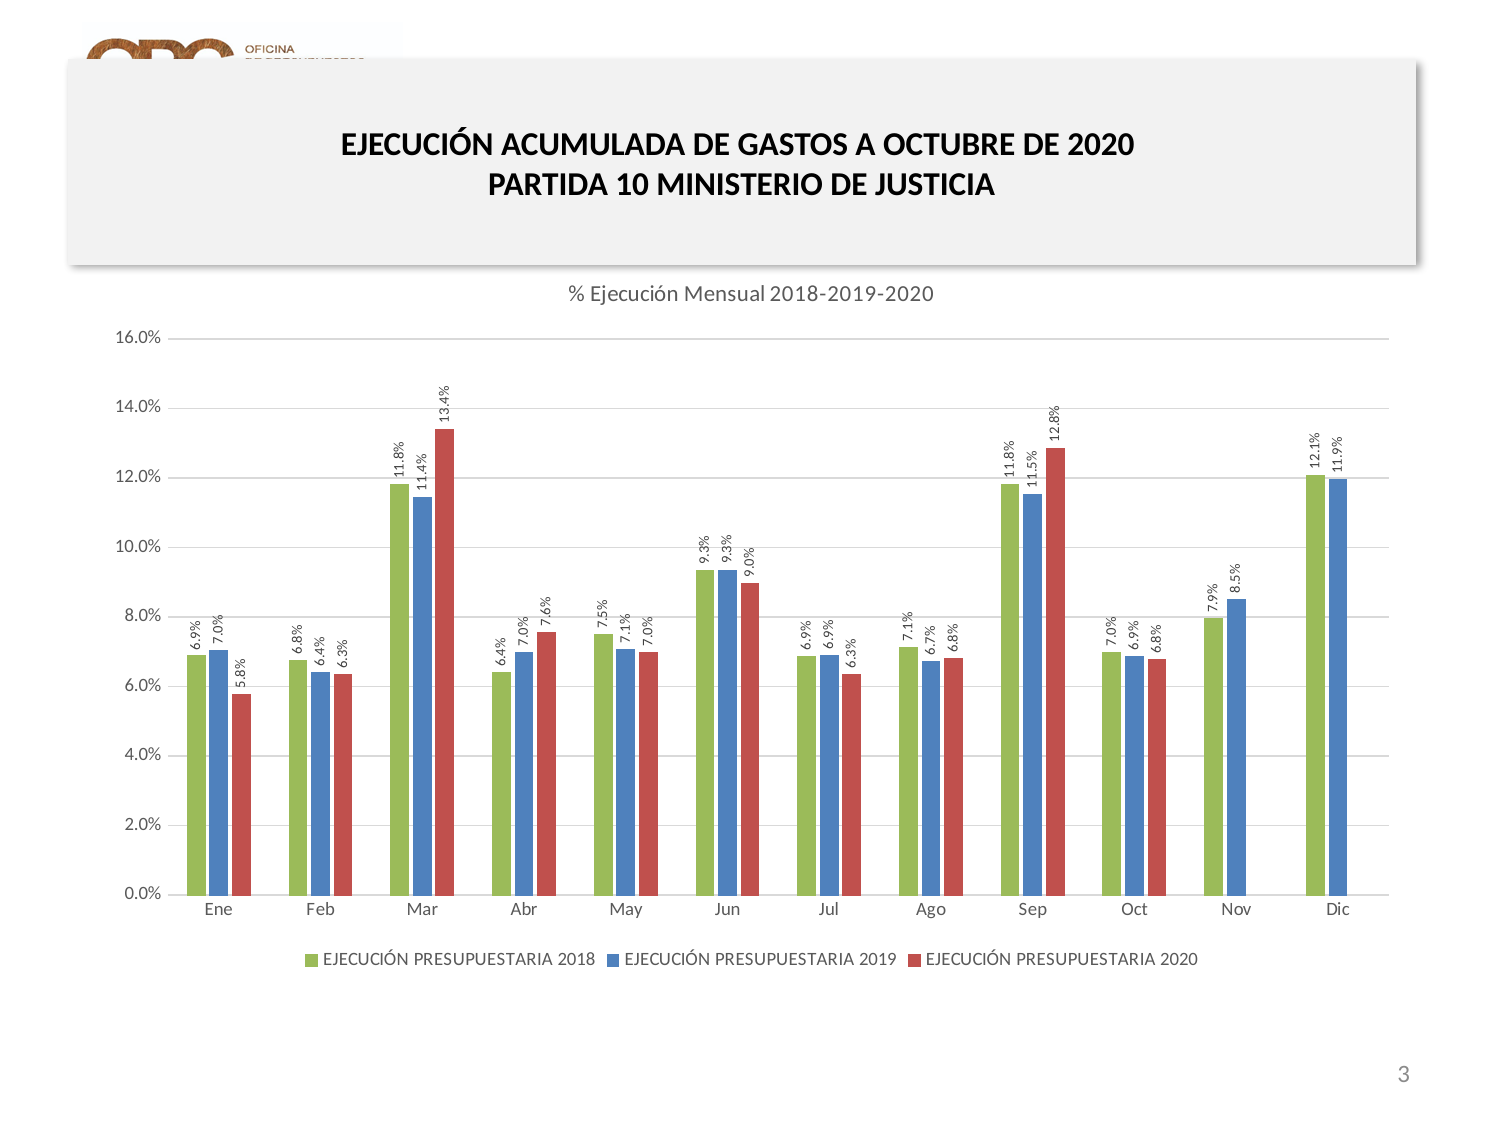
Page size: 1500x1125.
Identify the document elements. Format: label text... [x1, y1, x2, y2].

slide_number 3 [1074, 1042, 1425, 1103]
picture [82, 22, 403, 60]
chart [88, 255, 1416, 977]
title EJECUCIÓN ACUMULADA DE GASTOS A OCTUBRE DE 2020 PARTIDA 10 MINISTERIO DE JUSTICIA [68, 60, 1416, 265]
